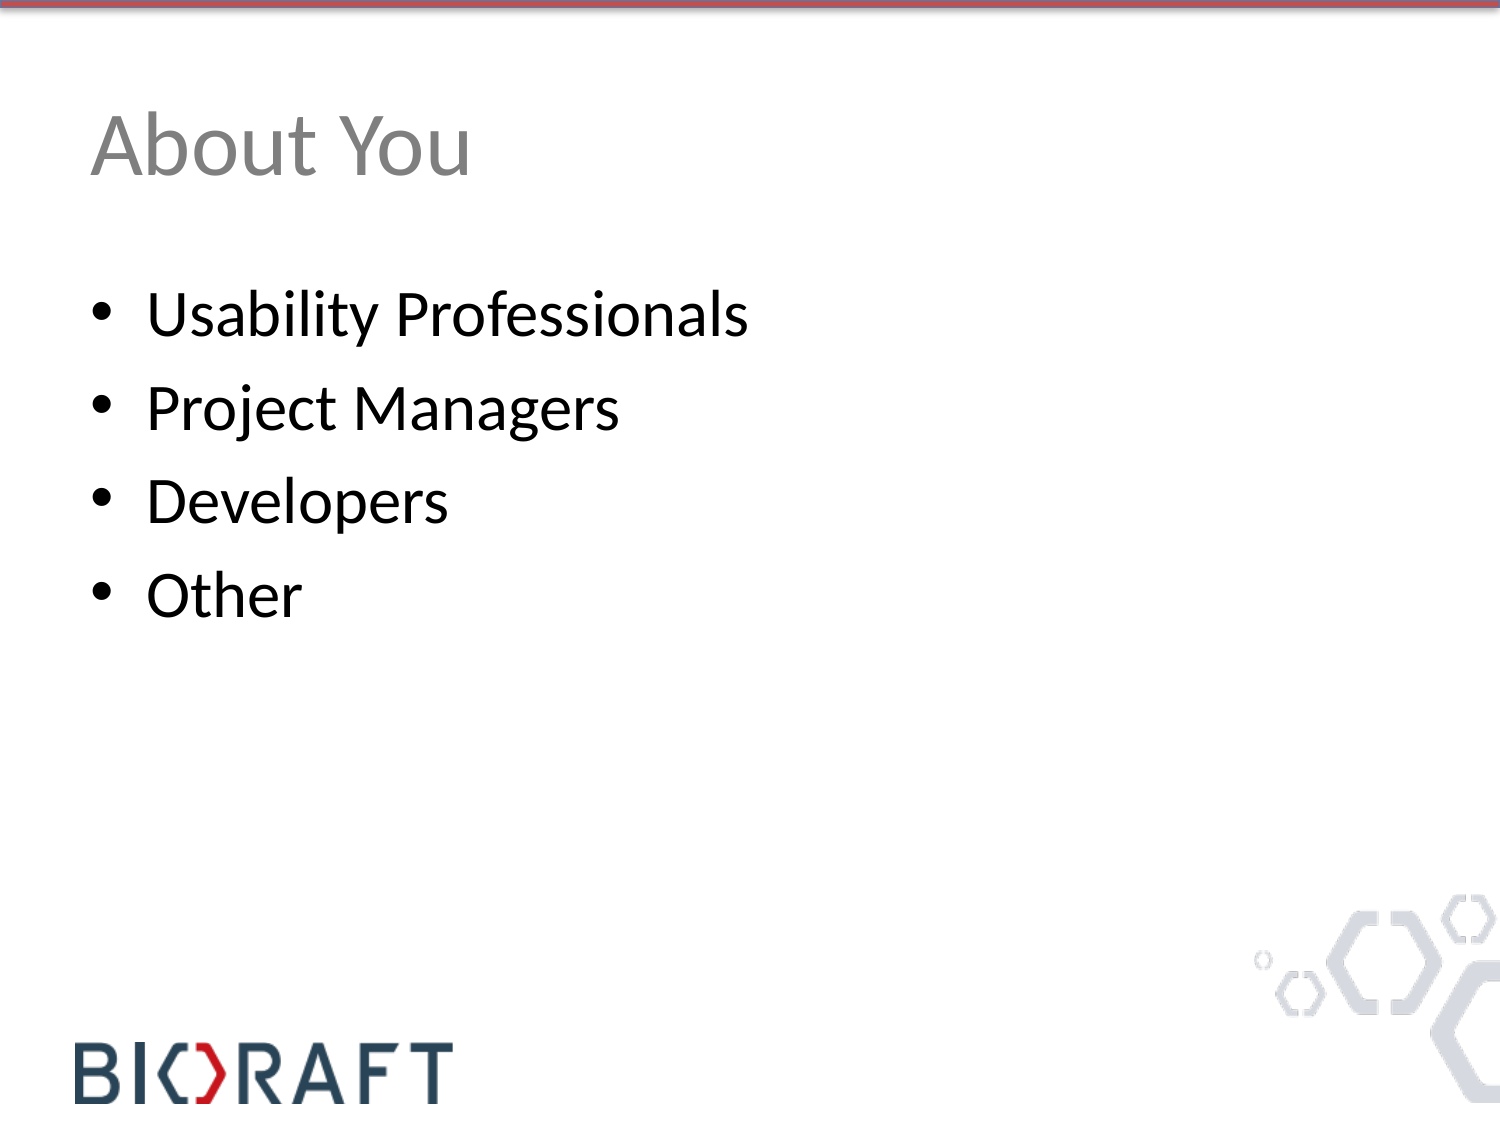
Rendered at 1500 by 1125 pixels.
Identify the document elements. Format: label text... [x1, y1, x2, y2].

title About You [75, 45, 1425, 233]
list Usability Professionals Project Managers Developers Other [75, 262, 1425, 1005]
